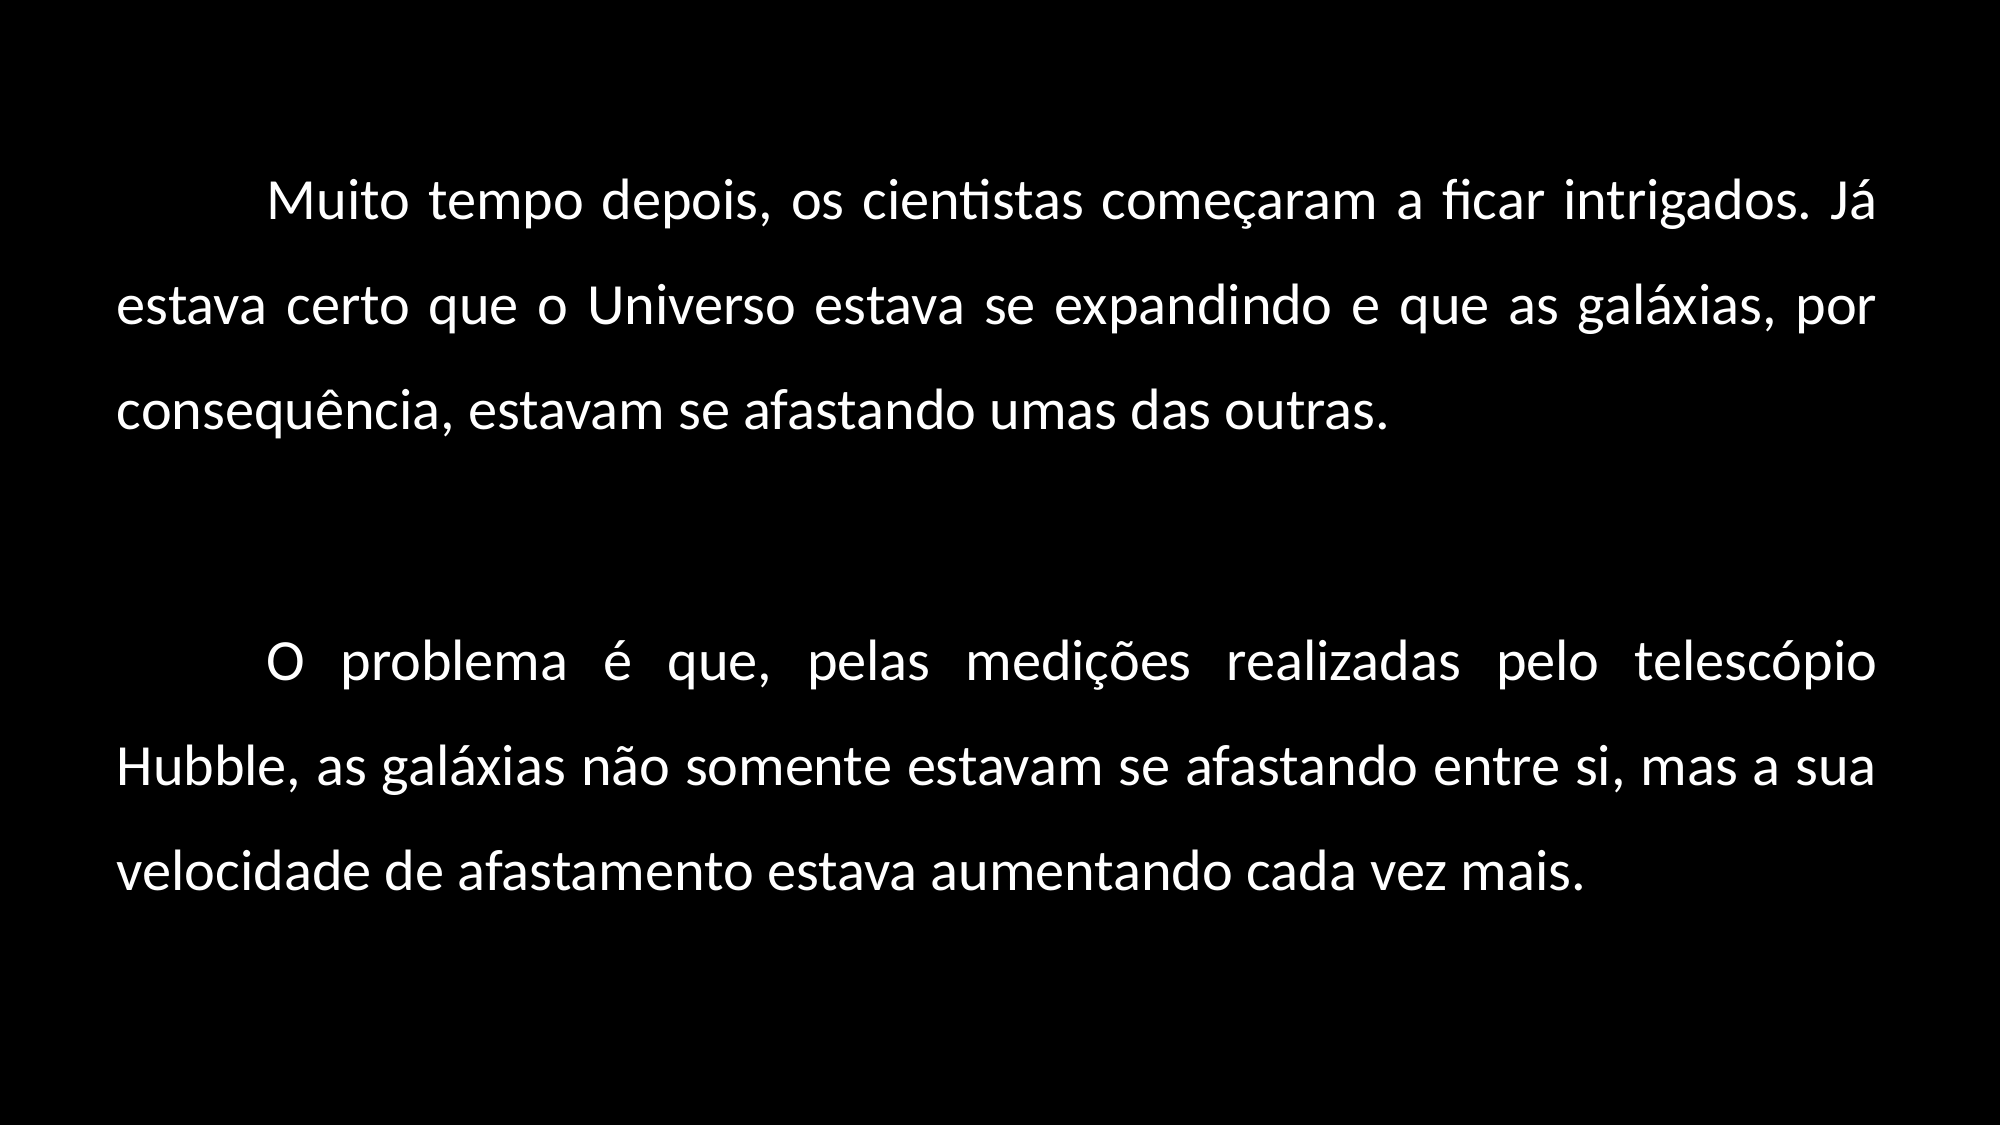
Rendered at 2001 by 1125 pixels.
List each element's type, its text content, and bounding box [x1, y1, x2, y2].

list Muito tempo depois, os cientistas começaram a ficar intrigados. Já estava certo que o Universo estava se expandindo e que as galáxias, por consequência, estavam se afastando umas das outras. O problema é que, pelas medições realizadas pelo telescópio Hubble, as galáxias não somente estavam se afastando entre si, mas a sua velocidade de afastamento estava aumentando cada vez mais. [101, 118, 1893, 1048]
